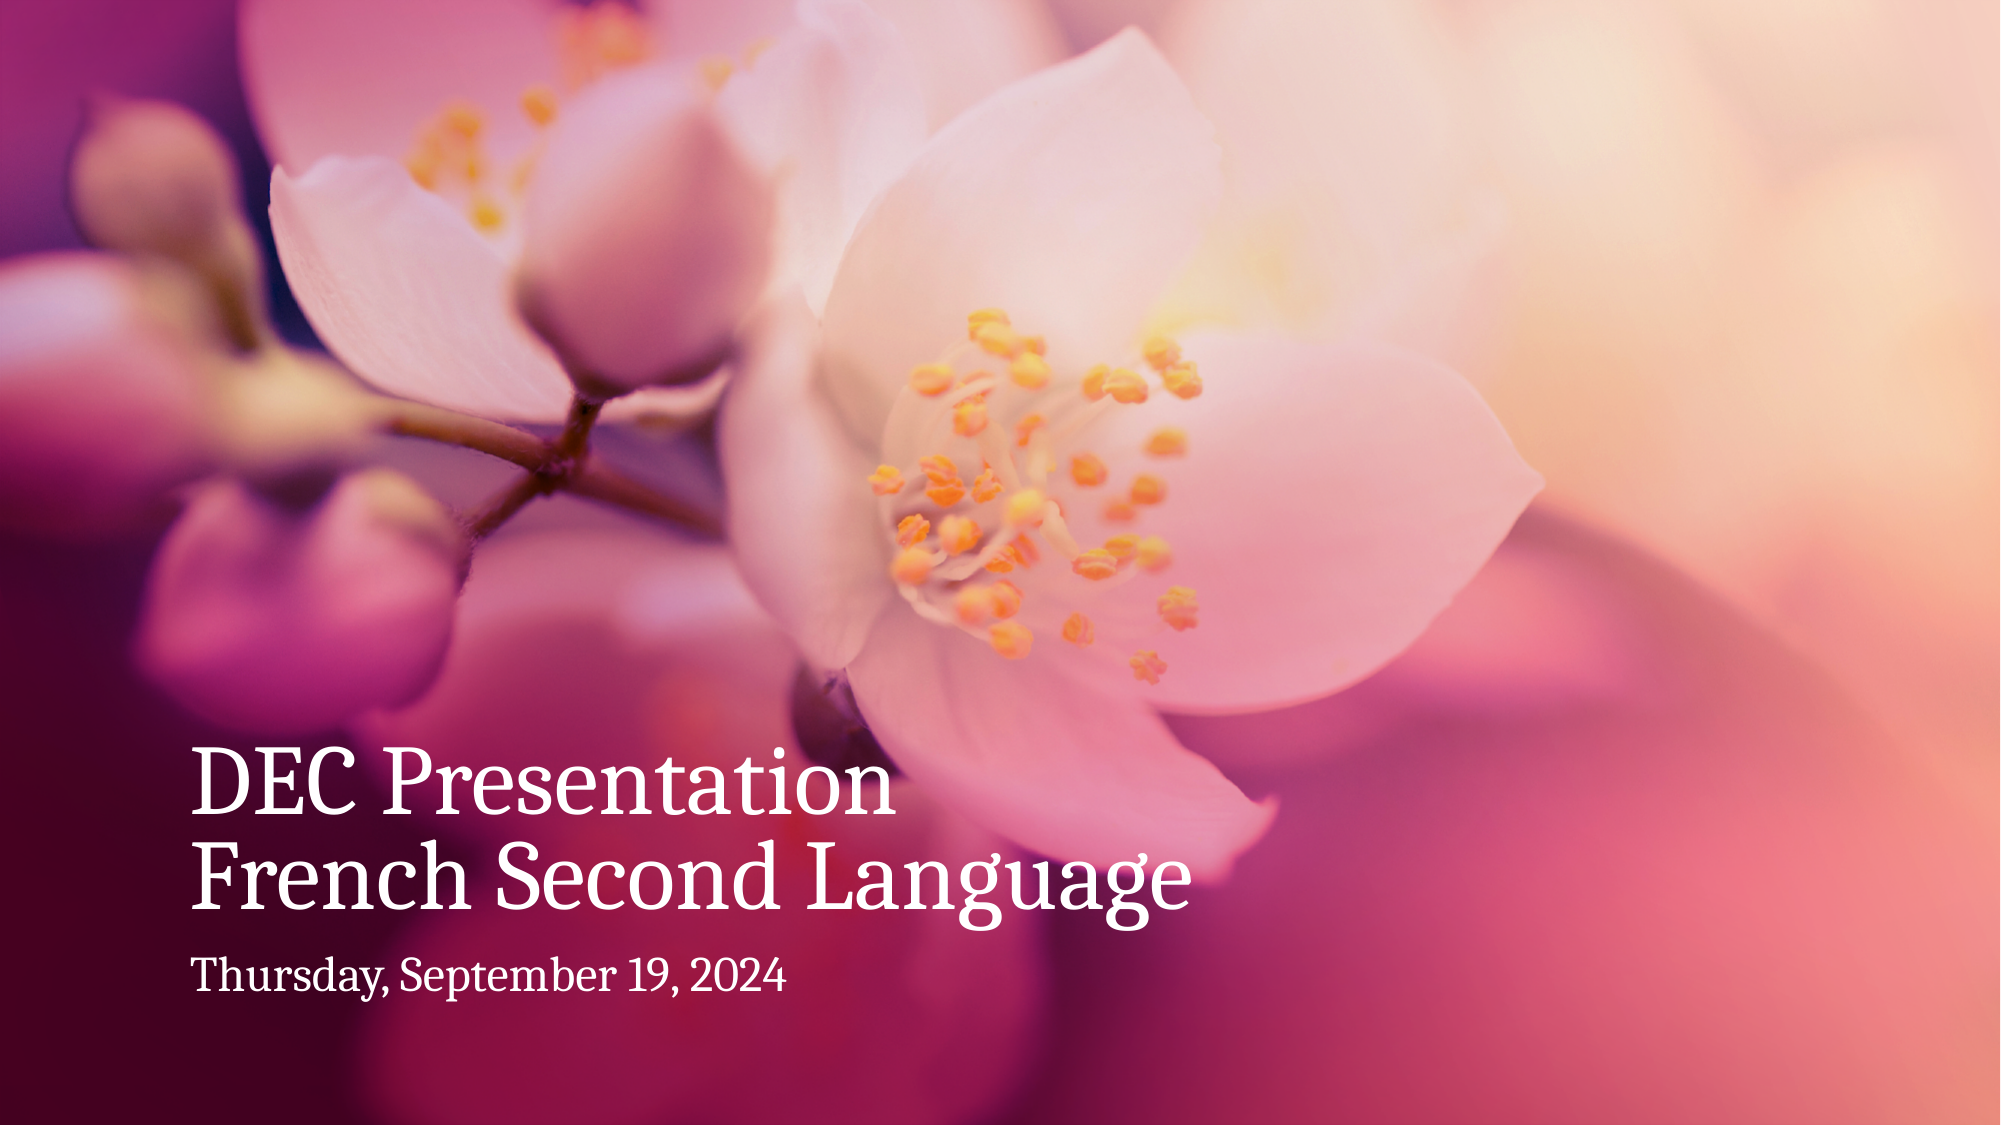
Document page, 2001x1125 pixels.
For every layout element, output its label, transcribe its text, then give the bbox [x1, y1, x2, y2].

title DEC Presentation French Second Language [174, 696, 1600, 937]
subtitle Thursday, September 19, 2024 [174, 940, 1600, 1013]
picture [0, 0, 2001, 1125]
